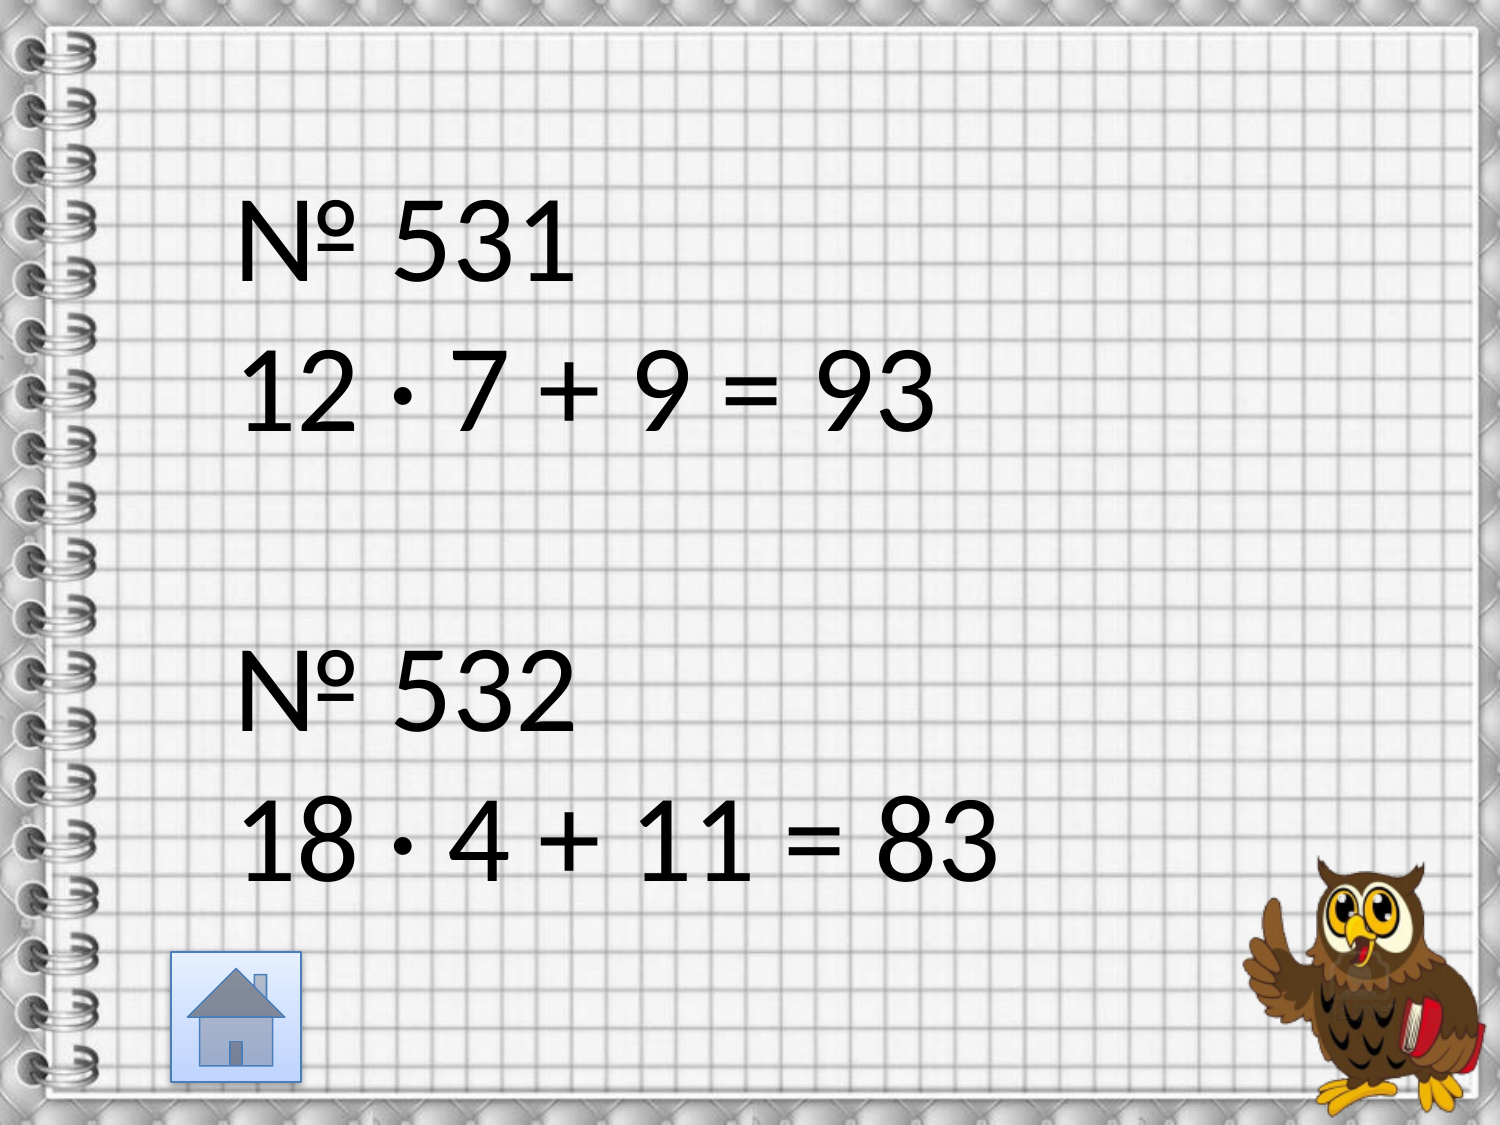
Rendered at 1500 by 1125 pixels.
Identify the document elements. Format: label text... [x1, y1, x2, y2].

picture [0, 0, 1500, 1125]
text_box № 531 12 · 7 + 9 = 93 № 532 18 · 4 + 11 = 83 [218, 148, 1128, 914]
text_box [170, 951, 302, 1083]
